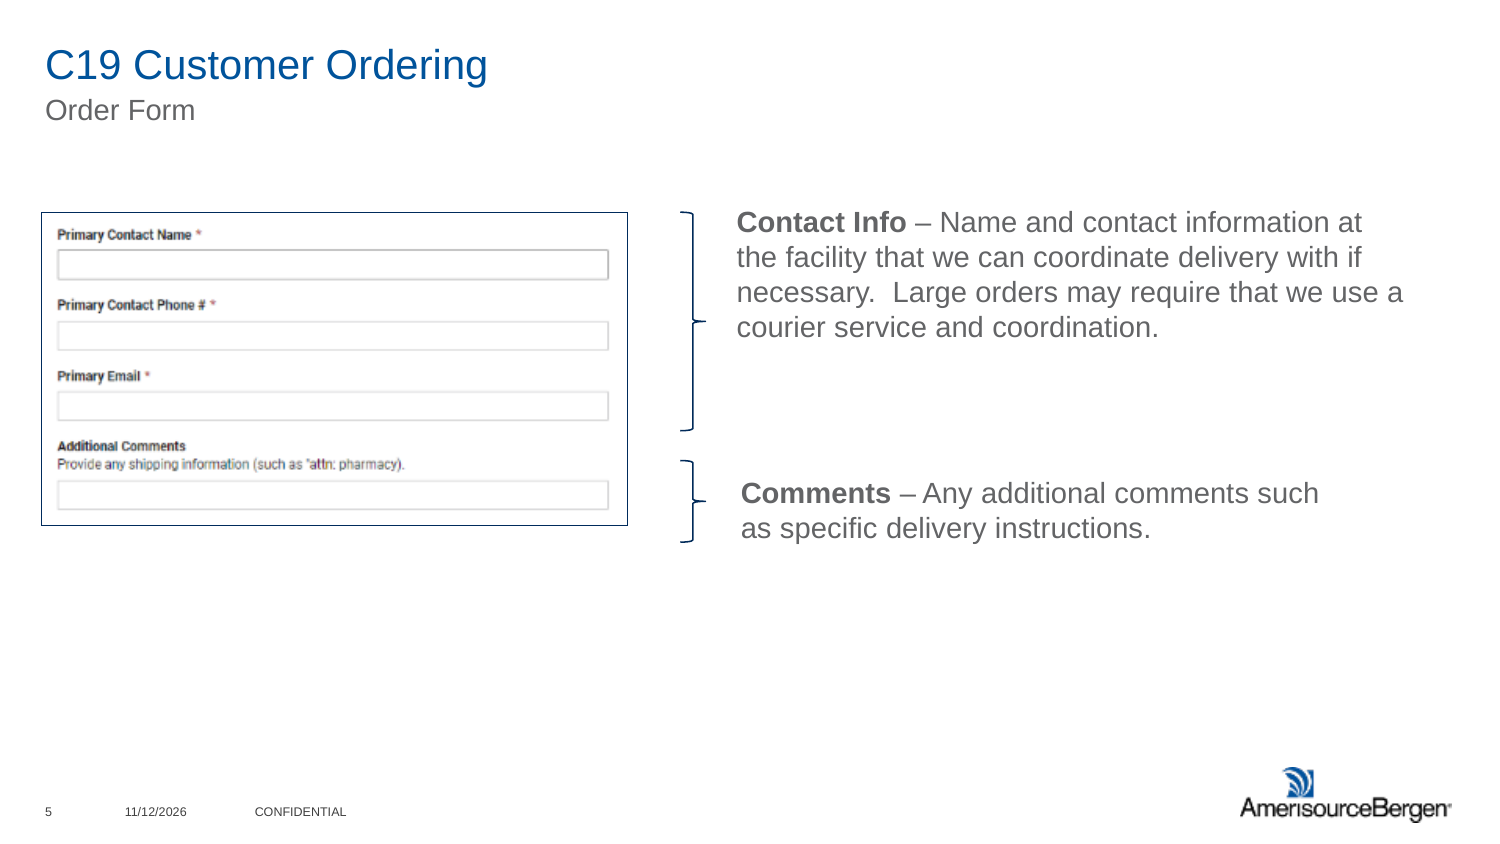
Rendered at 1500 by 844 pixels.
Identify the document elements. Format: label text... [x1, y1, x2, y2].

text_box Contact Info – Name and contact information at the facility that we can coordinate delivery with if necessary. Large orders may require that we use a courier service and coordination. [721, 195, 1422, 437]
picture [40, 211, 628, 526]
title C19 Customer Ordering [45, 37, 1395, 90]
text_box Comments – Any additional comments such as specific delivery instructions. [726, 467, 1357, 574]
list Order Form [45, 90, 1396, 139]
footer CONFIDENTIAL [254, 804, 414, 828]
slide_number 5 [45, 804, 102, 828]
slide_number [124, 804, 235, 828]
picture [1240, 767, 1452, 823]
text_box [680, 211, 707, 432]
text_box [680, 459, 707, 543]
